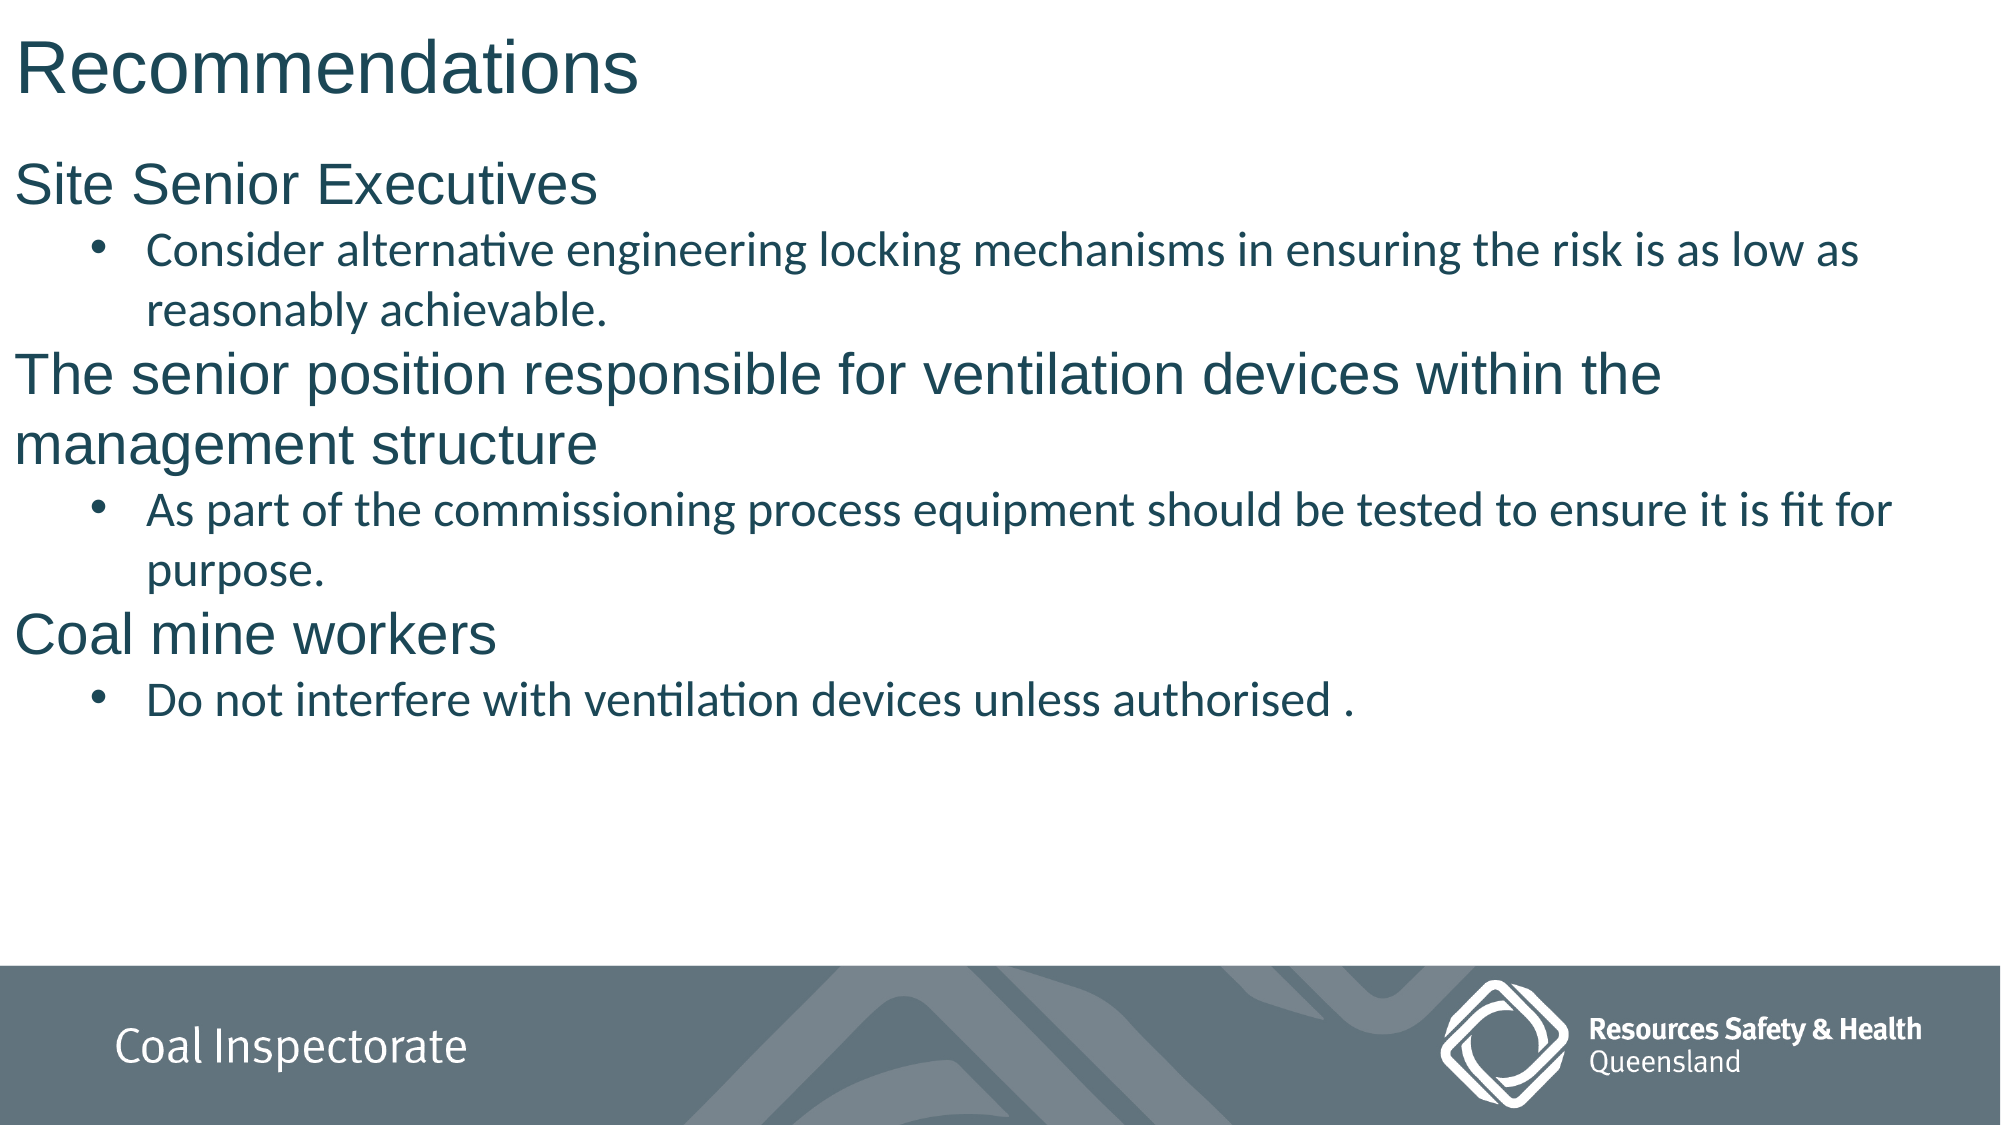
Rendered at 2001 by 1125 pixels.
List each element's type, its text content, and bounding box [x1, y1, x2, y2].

title Recommendations [0, 0, 1808, 138]
picture [0, 0, 2001, 1125]
text_box Site Senior Executives Consider alternative engineering locking mechanisms in ensuring the risk is as low as reasonably achievable. The senior position responsible for ventilation devices within the management structure As part of the commissioning process equipment should be tested to ensure it is fit for purpose. Coal mine workers Do not interfere with ventilation devices unless authorised . [0, 138, 1916, 734]
